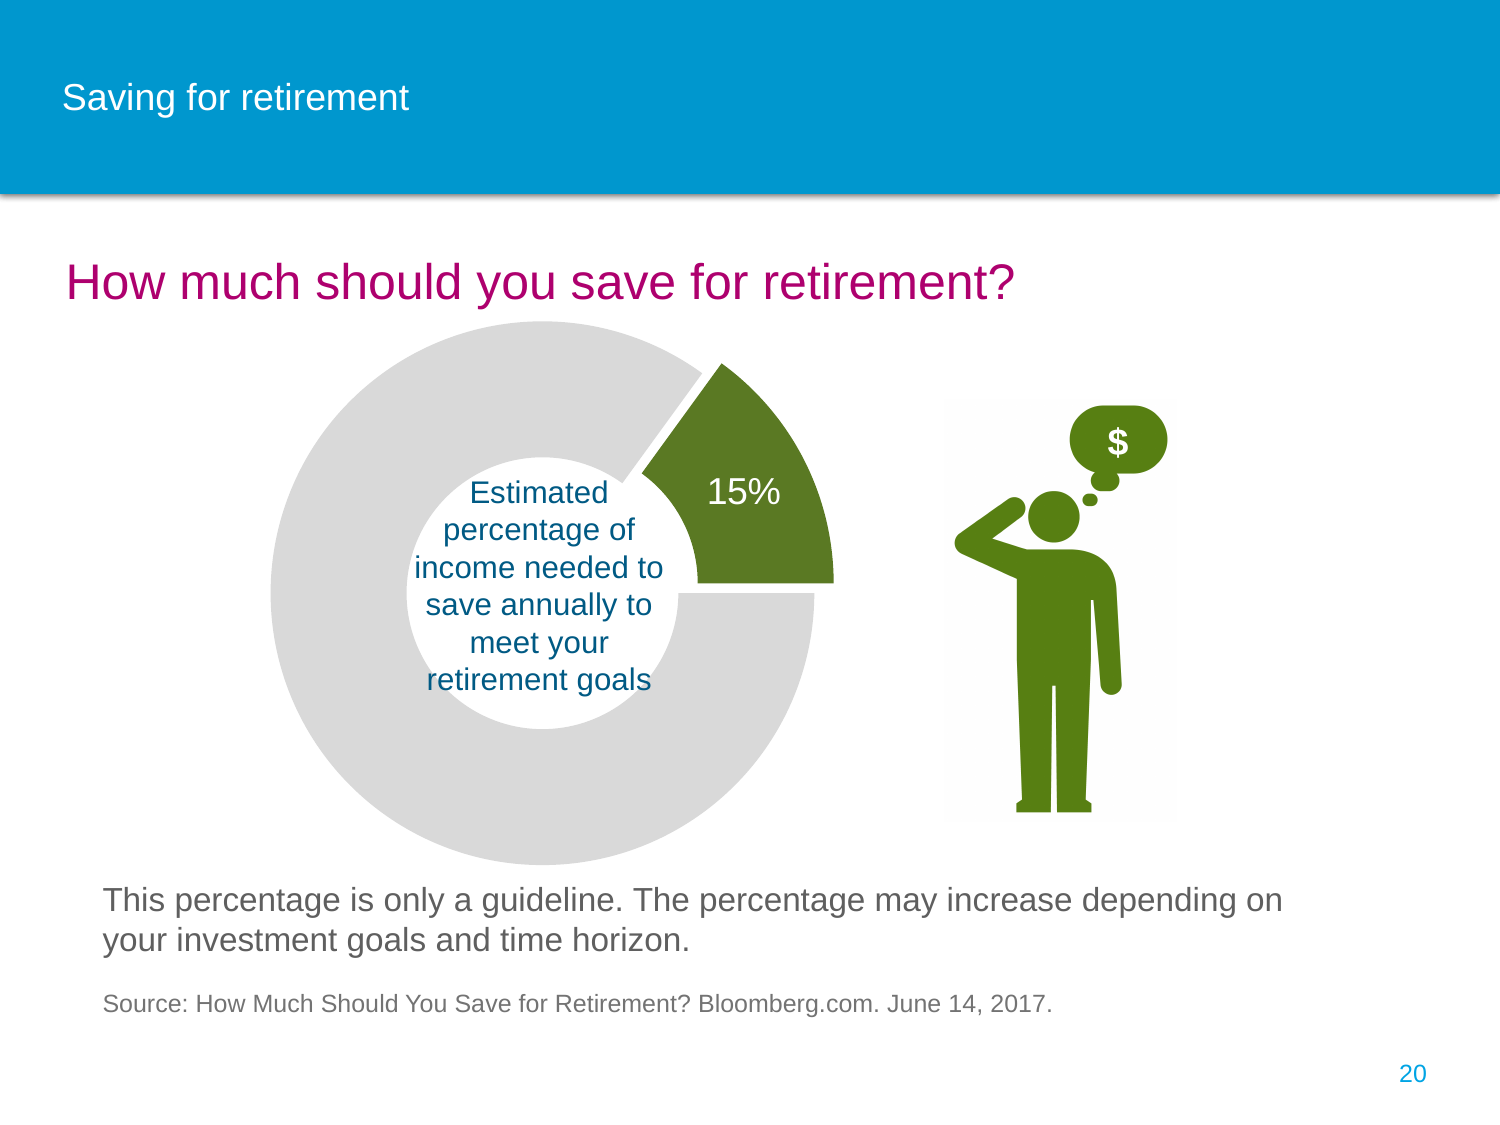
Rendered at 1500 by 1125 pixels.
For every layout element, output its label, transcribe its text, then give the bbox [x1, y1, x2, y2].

text_box Source: How Much Should You Save for Retirement? Bloomberg.com. June 14, 2017. [87, 985, 1305, 1025]
list How much should you save for retirement? [65, 242, 1439, 358]
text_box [943, 399, 1177, 823]
chart [121, 279, 925, 872]
title Saving for retirement [61, 58, 1443, 132]
text_box This percentage is only a guideline. The percentage may increase depending on your investment goals and time horizon. [87, 870, 1341, 965]
slide_number 20 [1092, 1042, 1443, 1103]
